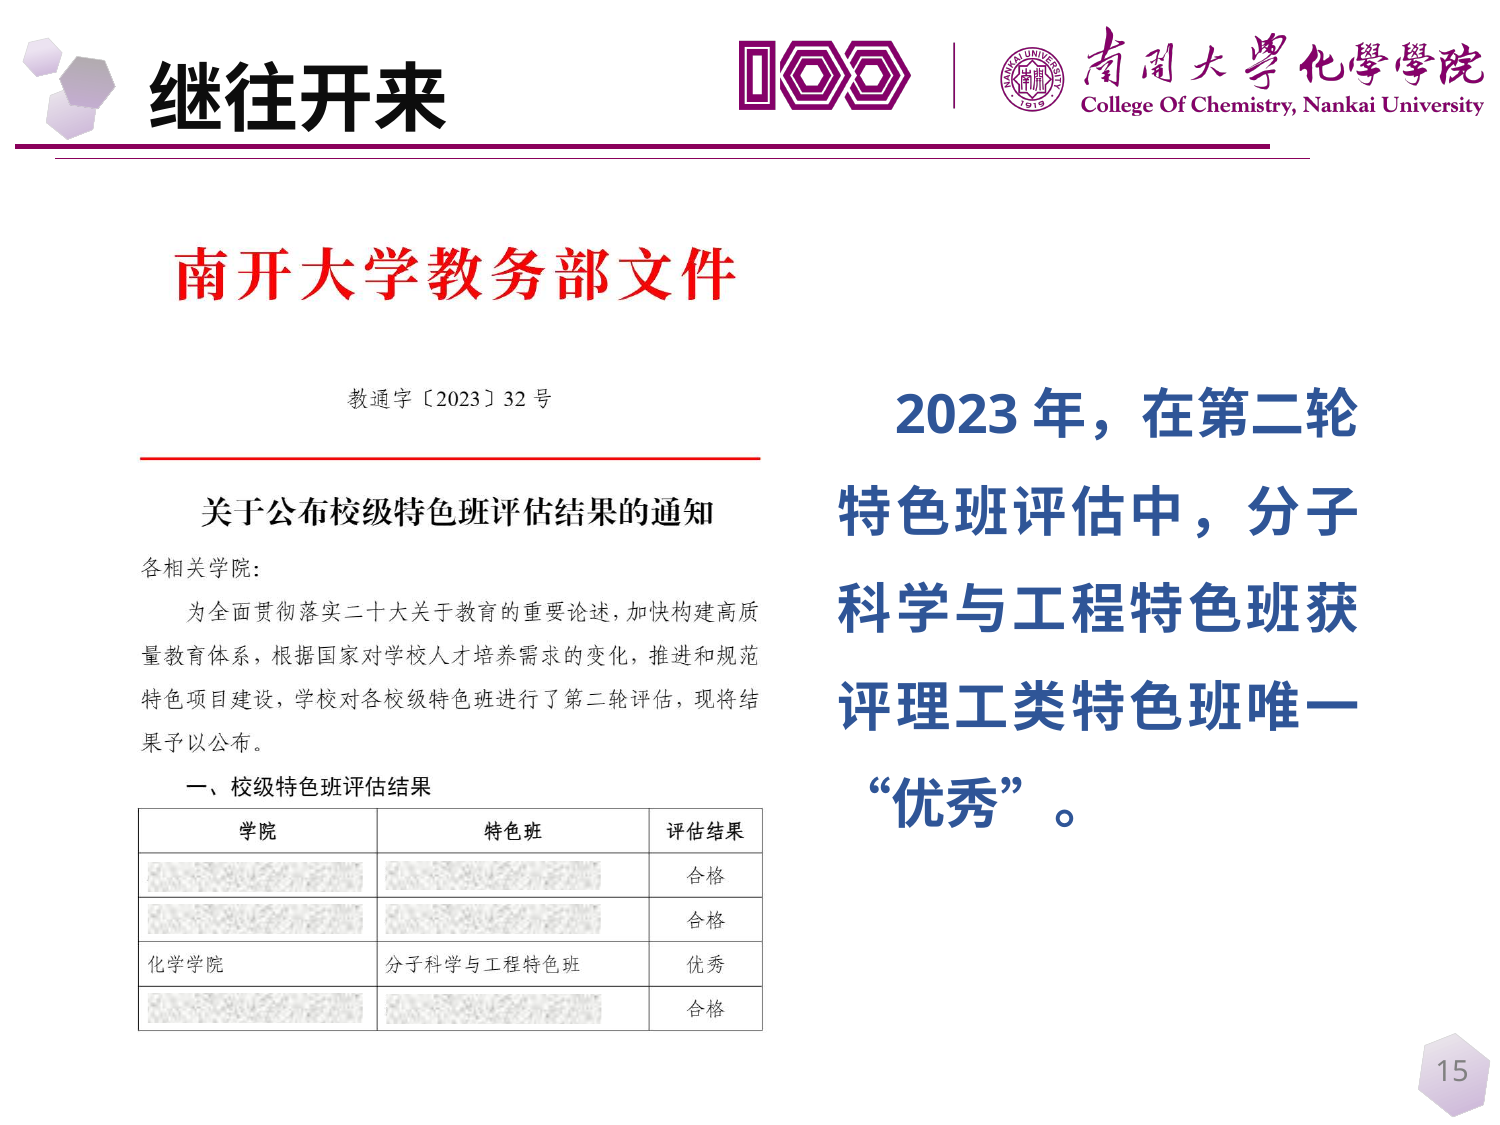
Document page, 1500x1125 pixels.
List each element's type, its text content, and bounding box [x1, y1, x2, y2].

text_box 继往开来 [133, 43, 1275, 148]
slide_number 15 [1146, 1042, 1484, 1103]
picture [29, 201, 863, 1083]
picture [739, 26, 1484, 116]
text_box 2023年，在第二轮特色班评估中，分子科学与工程特色班获评理工类特色班唯一“优秀”。 [863, 339, 1375, 842]
